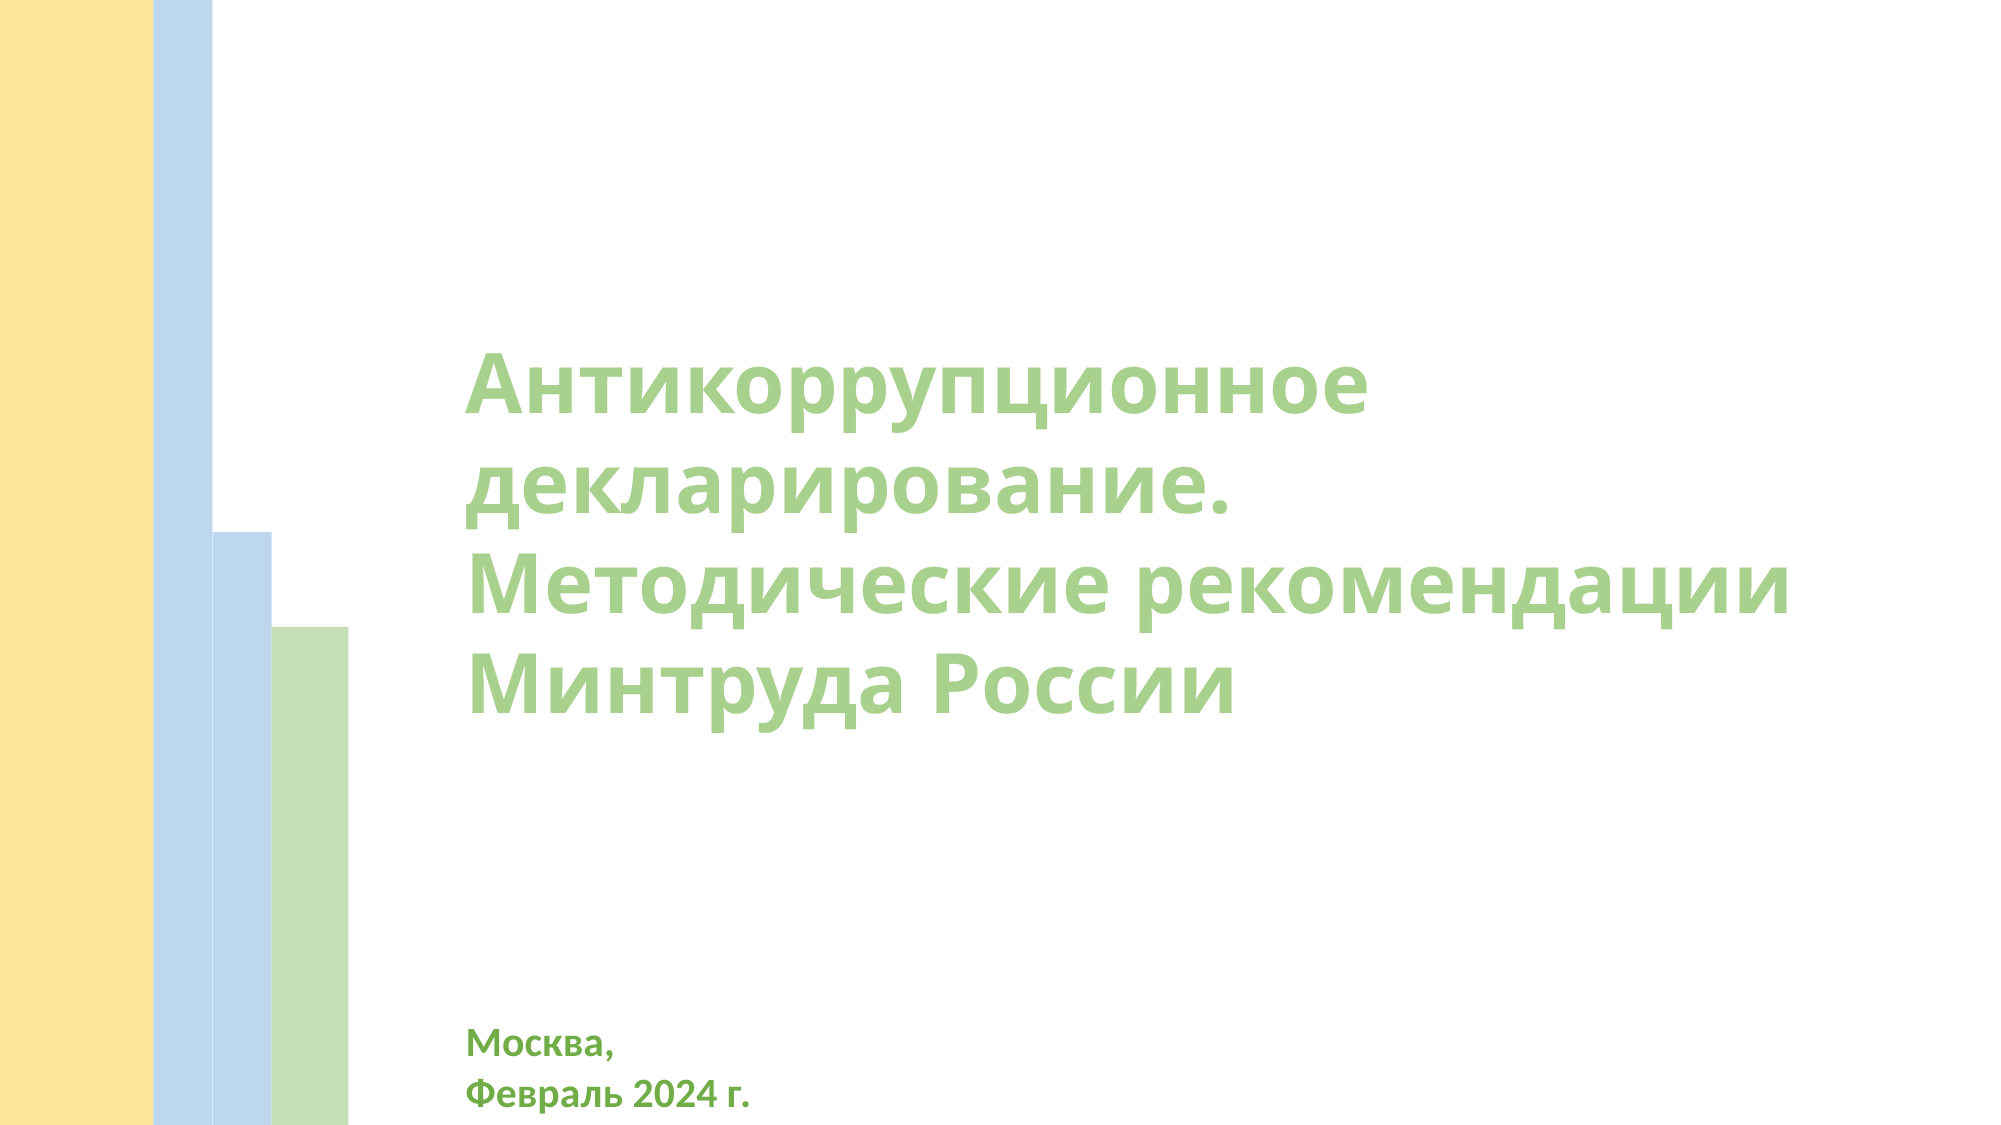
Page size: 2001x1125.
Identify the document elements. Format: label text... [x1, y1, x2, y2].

text_box Москва, Февраль 2024 г. [450, 907, 1018, 1123]
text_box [0, 388, 737, 737]
text_box Антикоррупционное декларирование. Методические рекомендации Минтруда России [450, 322, 1878, 738]
